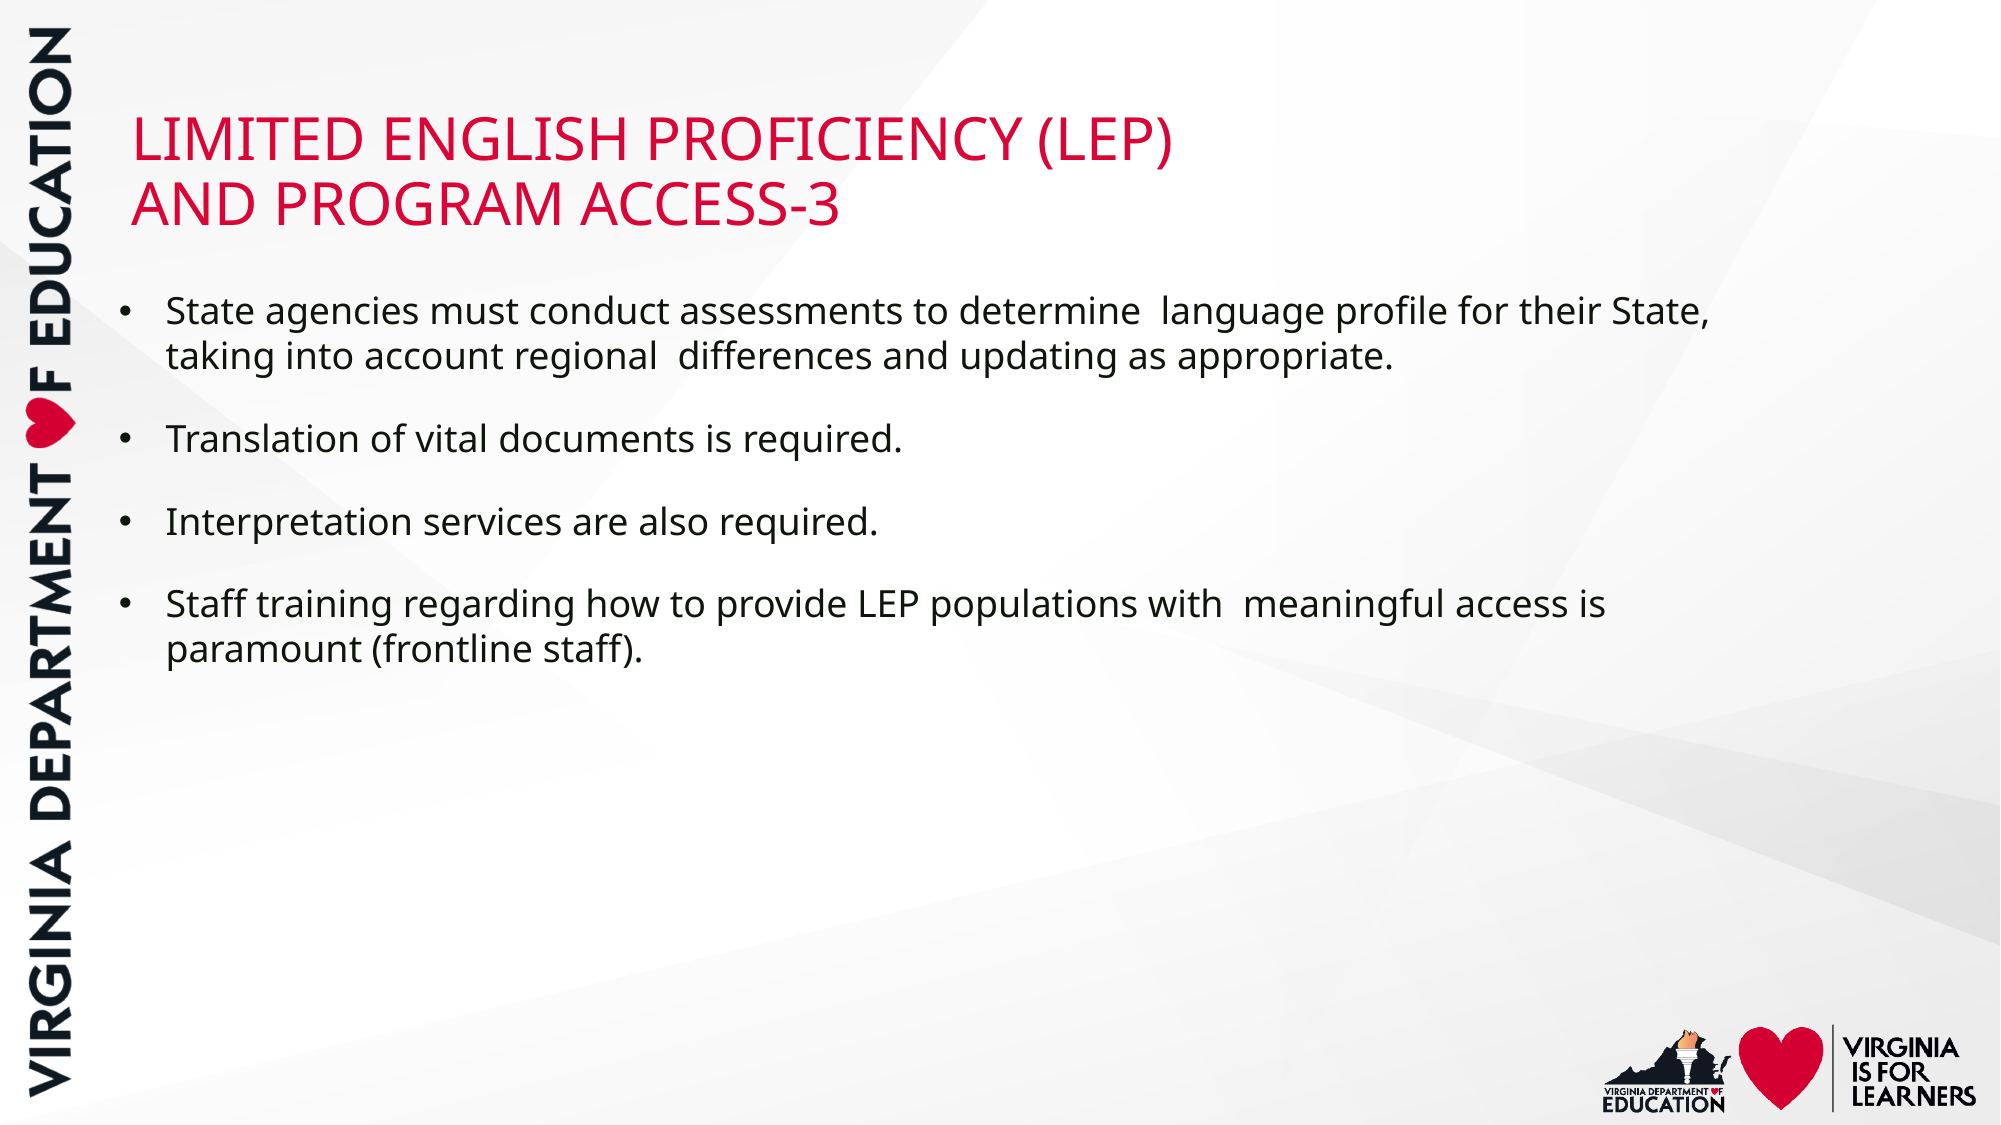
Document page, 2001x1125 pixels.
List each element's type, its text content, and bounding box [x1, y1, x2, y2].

title LIMITED ENGLISH PROFICIENCY (LEP) AND PROGRAM ACCESS-3 [116, 100, 1842, 319]
text_box State agencies must conduct assessments to determine language profile for their State, taking into account regional differences and updating as appropriate. Translation of vital documents is required. Interpretation services are also required. Staff training regarding how to provide LEP populations with meaningful access is paramount (frontline staff). [116, 319, 1794, 671]
picture [0, 0, 2000, 1125]
